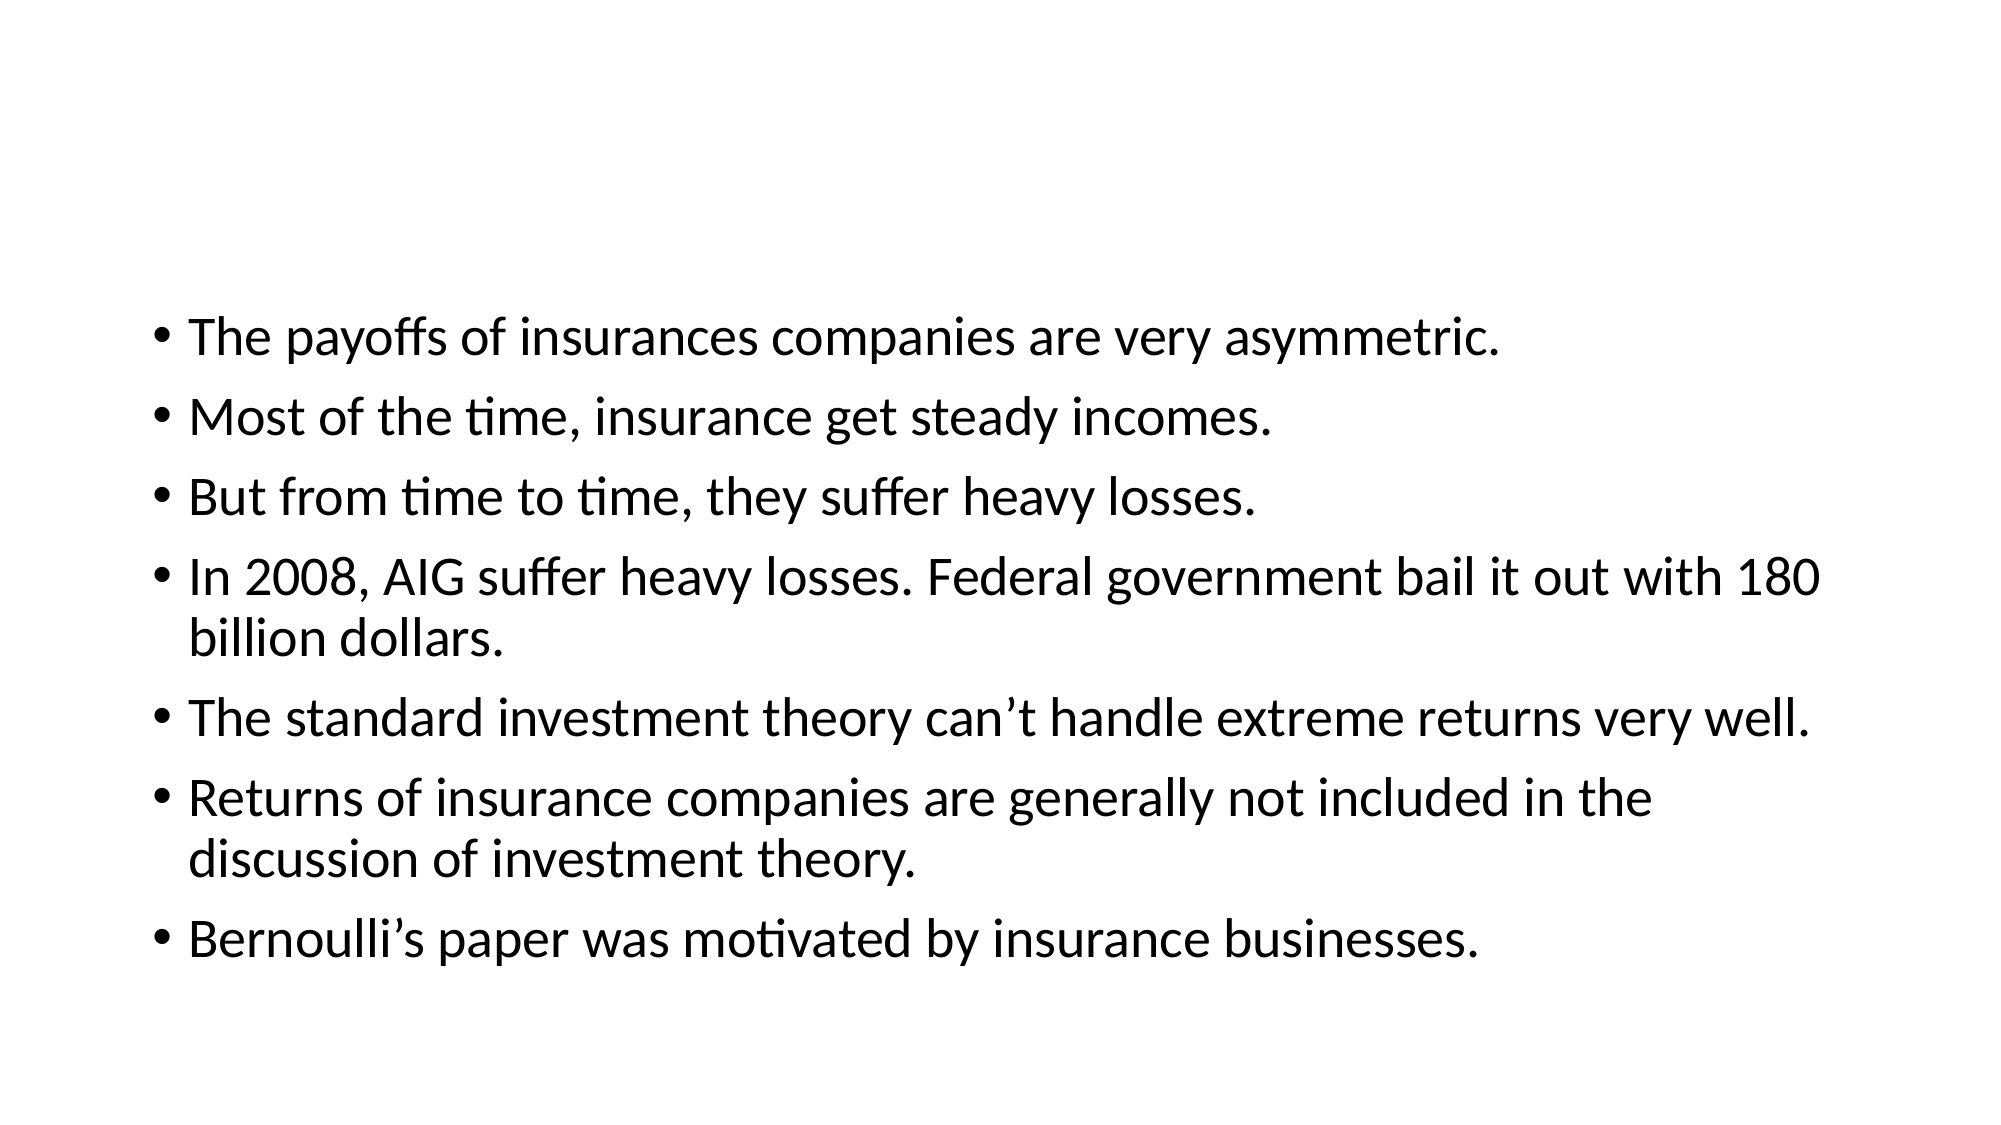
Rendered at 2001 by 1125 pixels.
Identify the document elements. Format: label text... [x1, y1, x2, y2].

list The payoffs of insurances companies are very asymmetric. Most of the time, insurance get steady incomes. But from time to time, they suffer heavy losses. In 2008, AIG suffer heavy losses. Federal government bail it out with 180 billion dollars. The standard investment theory can’t handle extreme returns very well. Returns of insurance companies are generally not included in the discussion of investment theory. Bernoulli’s paper was motivated by insurance businesses. [137, 299, 1863, 1014]
